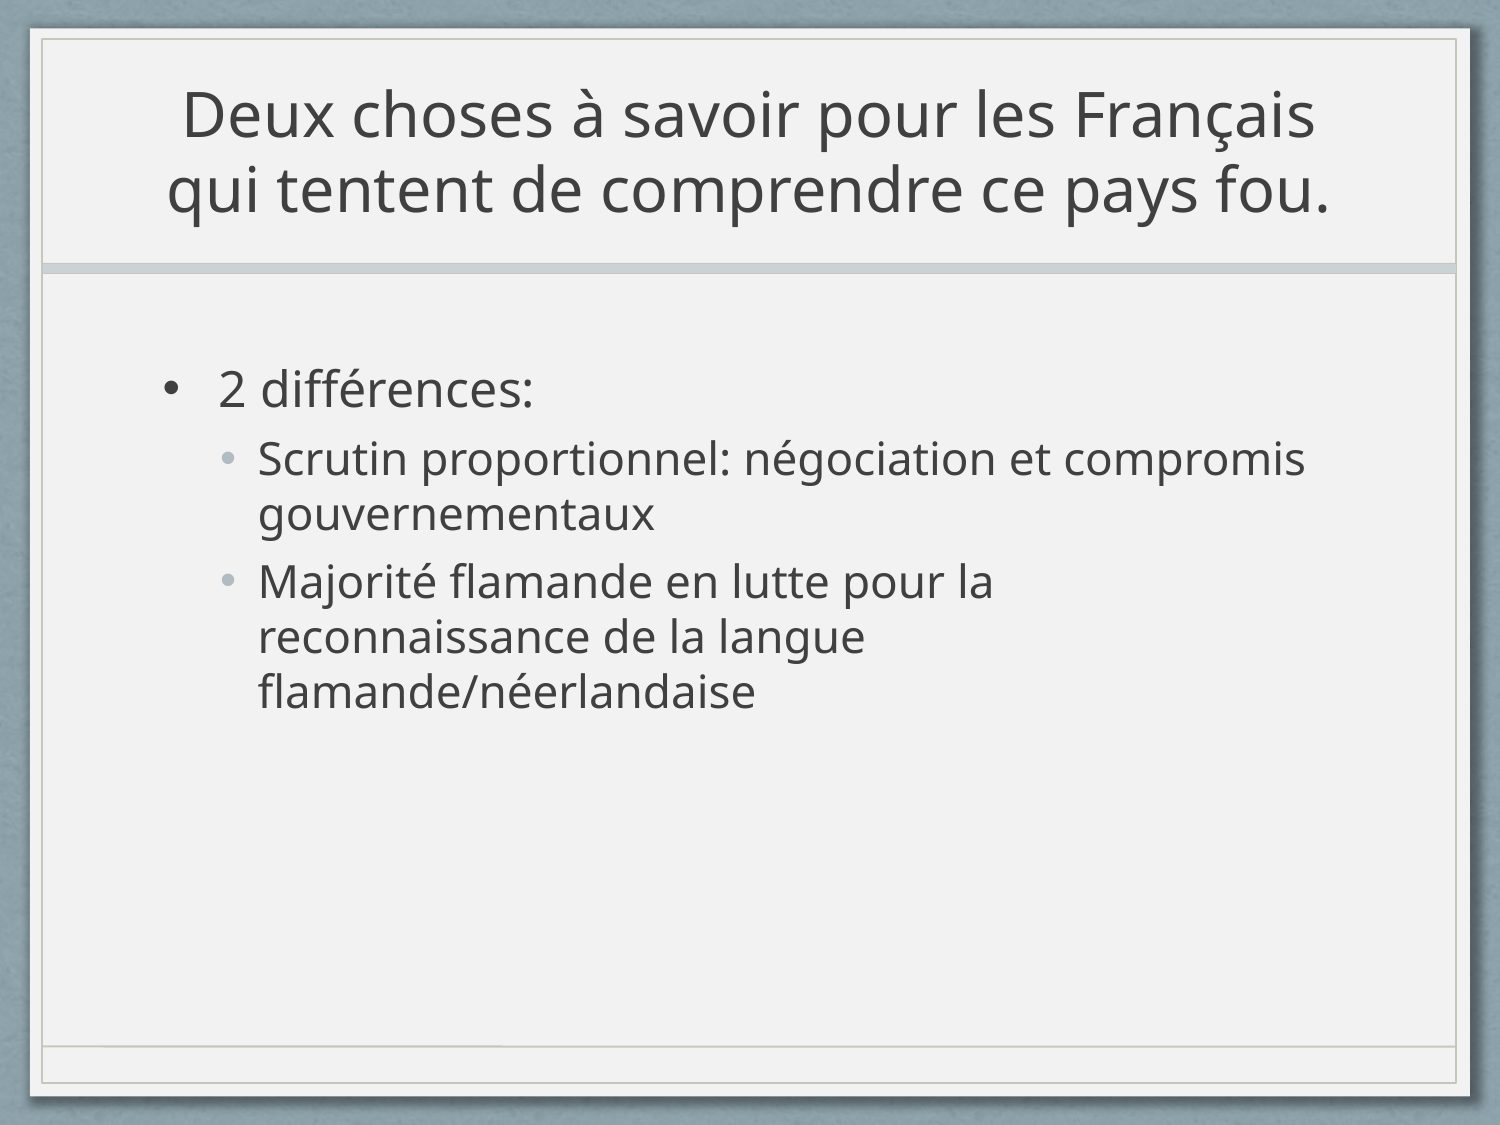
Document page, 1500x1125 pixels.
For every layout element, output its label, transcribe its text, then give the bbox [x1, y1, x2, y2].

footer [977, 1045, 1453, 1088]
list 2 différences: Scrutin proportionnel: négociation et compromis gouvernementaux Majorité flamande en lutte pour la reconnaissance de la langue flamande/néerlandaise [147, 350, 1353, 995]
title Deux choses à savoir pour les Français qui tentent de comprendre ce pays fou. [147, 40, 1353, 260]
